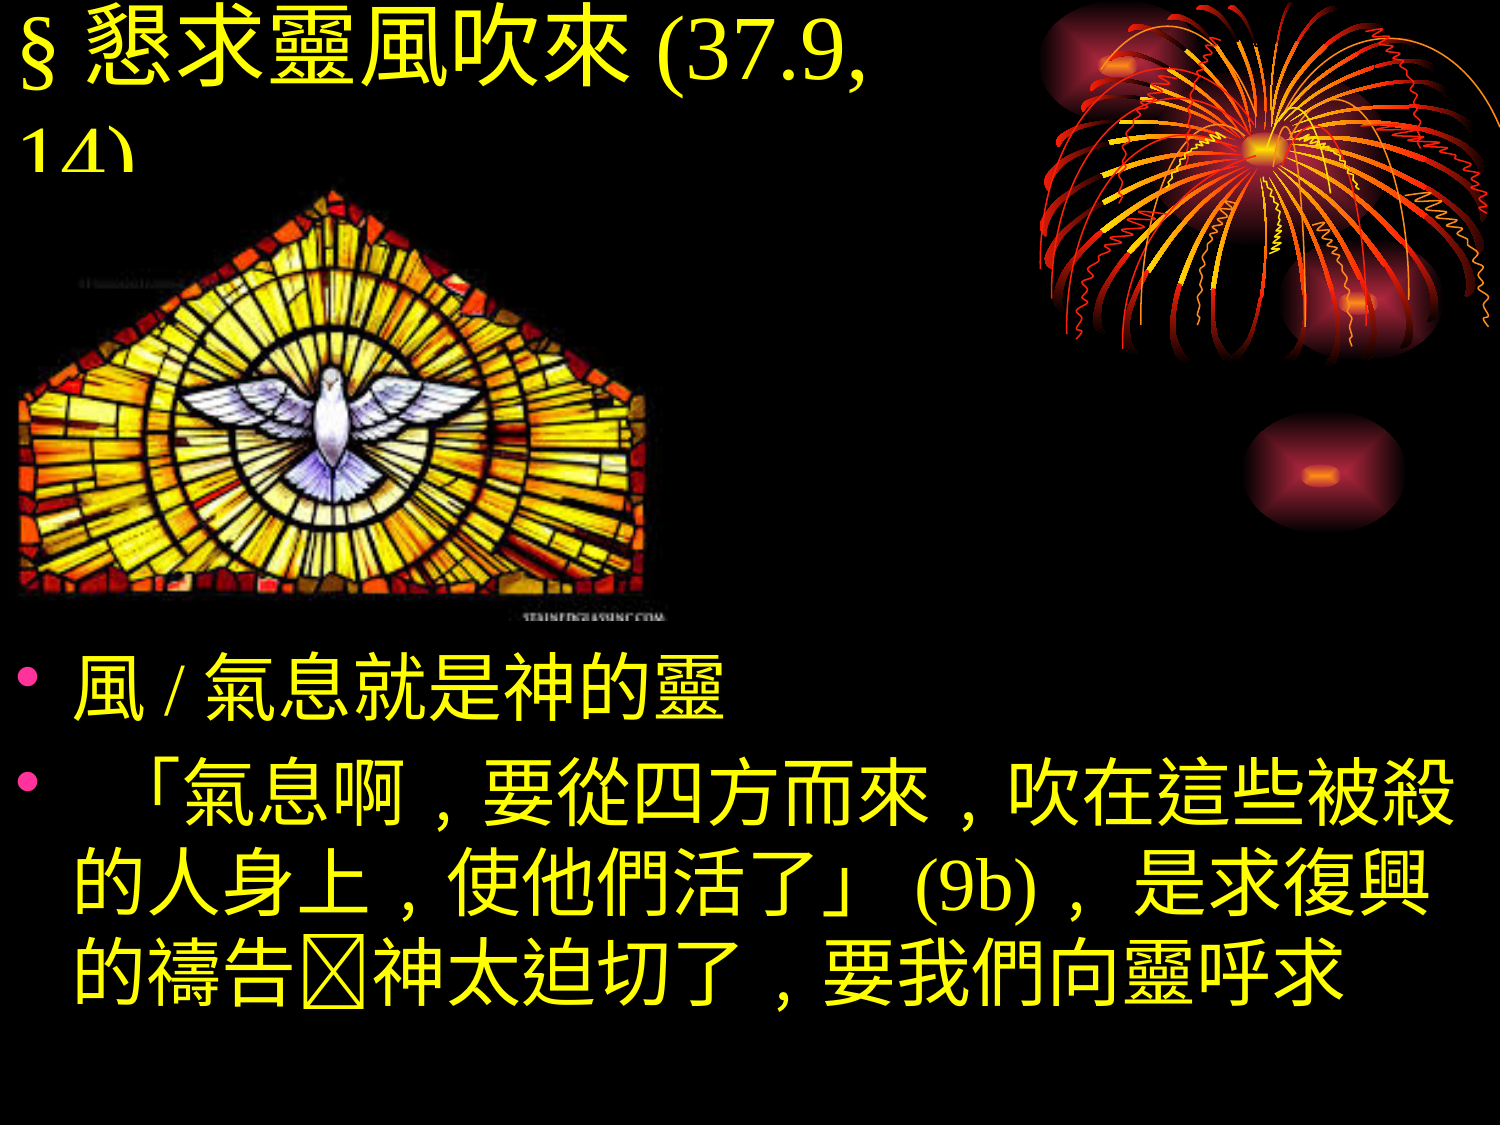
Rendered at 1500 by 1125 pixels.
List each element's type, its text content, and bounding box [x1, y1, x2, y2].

title §懇求靈風吹來(37.9, 14) [0, 28, 1011, 167]
list 風/氣息就是神的靈 「氣息啊﹐要從四方而來﹐吹在這些被殺的人身上﹐使他們活了」(9b)﹐是求復興的禱告神太迫切了﹐要我們向靈呼求 [0, 633, 1500, 1125]
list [0, 172, 668, 621]
